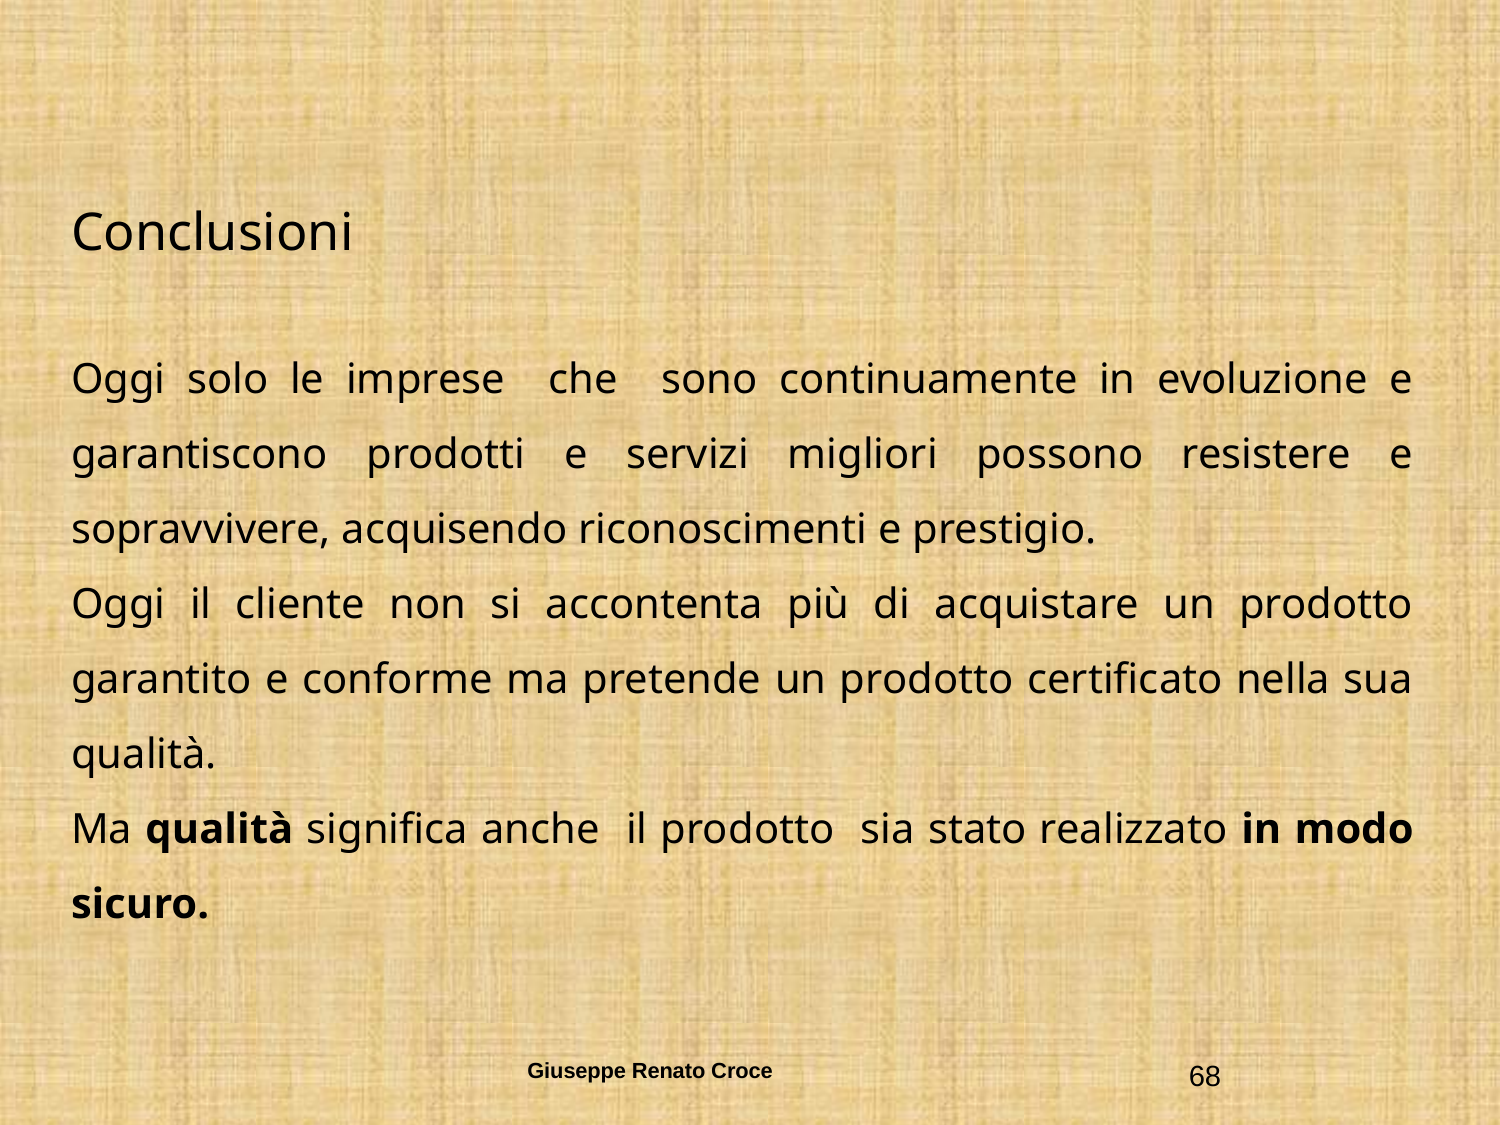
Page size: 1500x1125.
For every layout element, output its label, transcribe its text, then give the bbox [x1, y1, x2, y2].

text_box Oggi solo le imprese che sono continuamente in evoluzione e garantiscono prodotti e servizi migliori possono resistere e sopravvivere, acquisendo riconoscimenti e prestigio. Oggi il cliente non si accontenta più di acquistare un prodotto garantito e conforme ma pretende un prodotto certificato nella sua qualità. Ma qualità significa anche il prodotto sia stato realizzato in modo sicuro. [56, 269, 1429, 1035]
picture [0, 0, 1500, 1125]
footer Giuseppe Renato Croce [512, 1049, 988, 1125]
text_box Conclusioni [56, 190, 765, 269]
slide_number 68 [1074, 1049, 1388, 1125]
